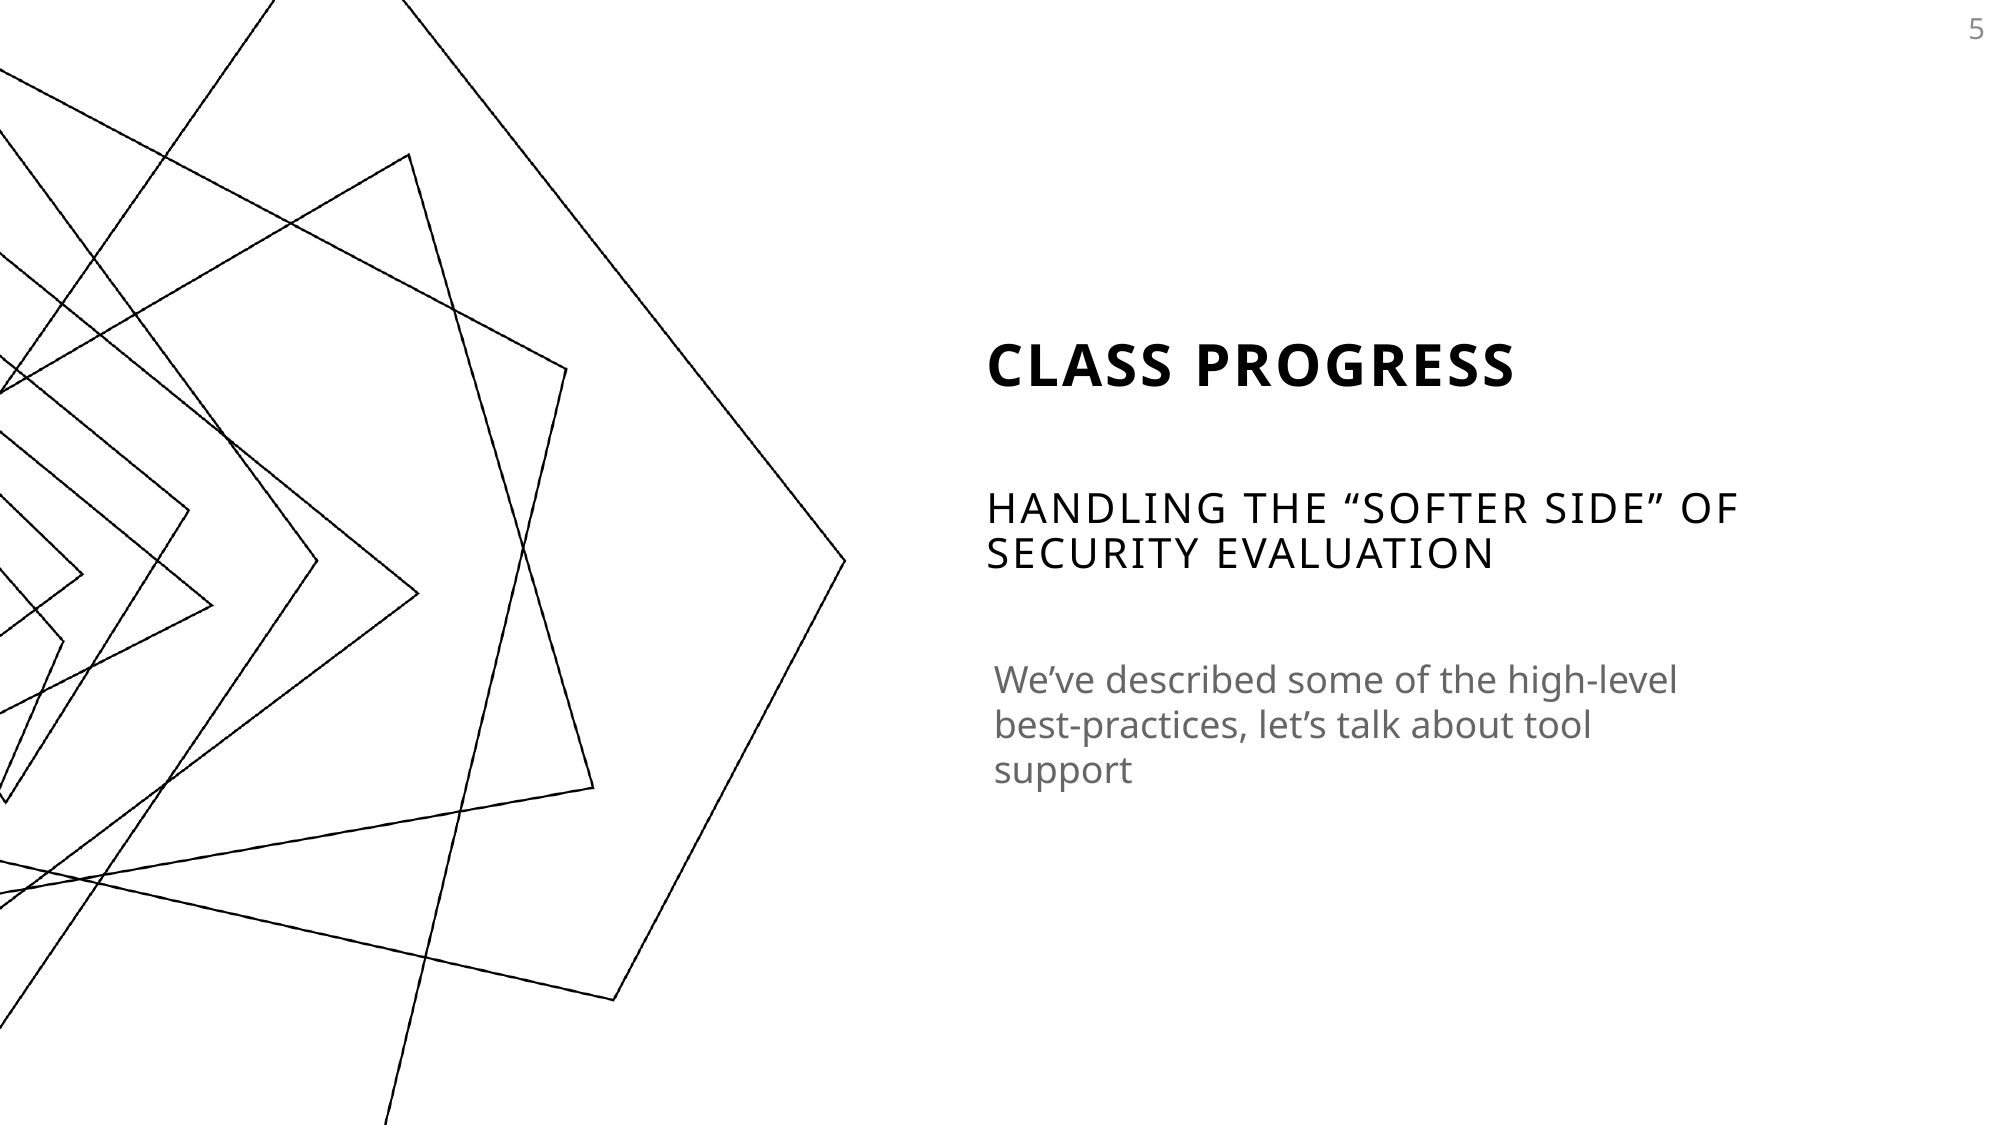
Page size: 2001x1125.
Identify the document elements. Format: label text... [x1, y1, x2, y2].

title Class Progress [971, 329, 1863, 468]
picture [0, 0, 893, 1125]
slide_number 5 [1550, 0, 2000, 60]
list Handling the “Softer SIde” of Security evaluation [971, 479, 1863, 875]
text_box We’ve described some of the high-level best-practices, let’s talk about tool support [979, 648, 1745, 799]
